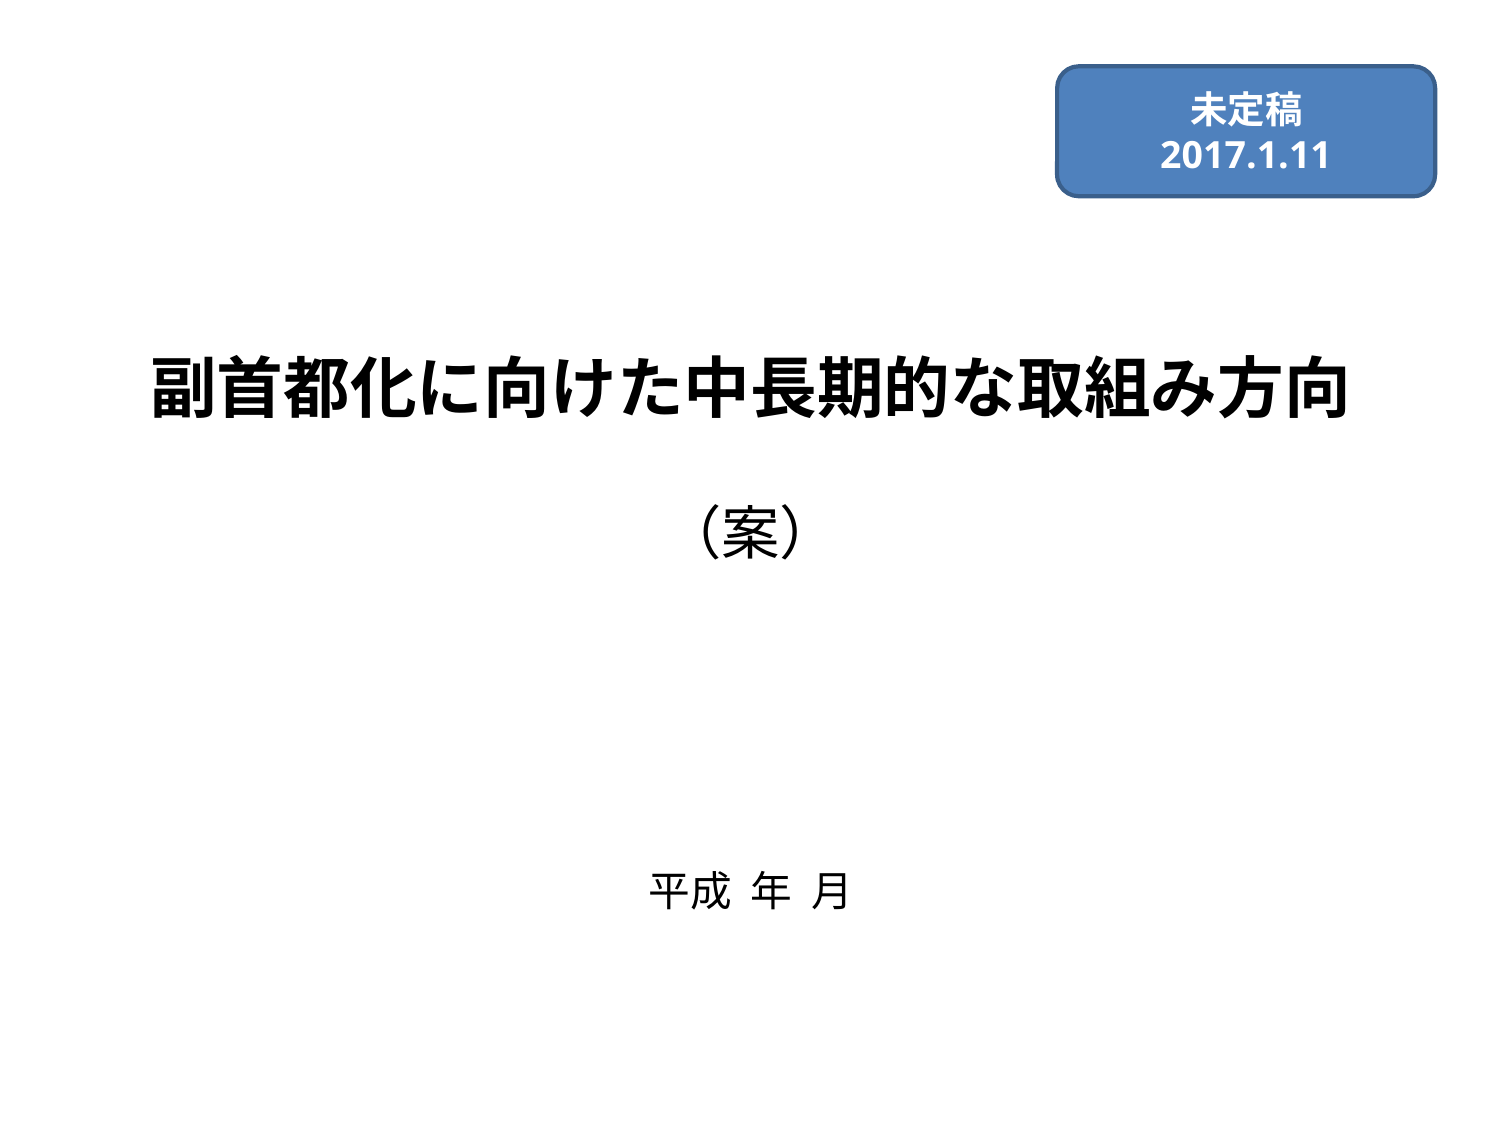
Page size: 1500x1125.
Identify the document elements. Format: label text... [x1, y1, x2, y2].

text_box 平成 年 月 [123, 857, 1378, 923]
text_box 未定稿 2017.1.11 [1054, 64, 1438, 199]
text_box 副首都化に向けた中長期的な取組み方向 （案） [0, 338, 1500, 814]
